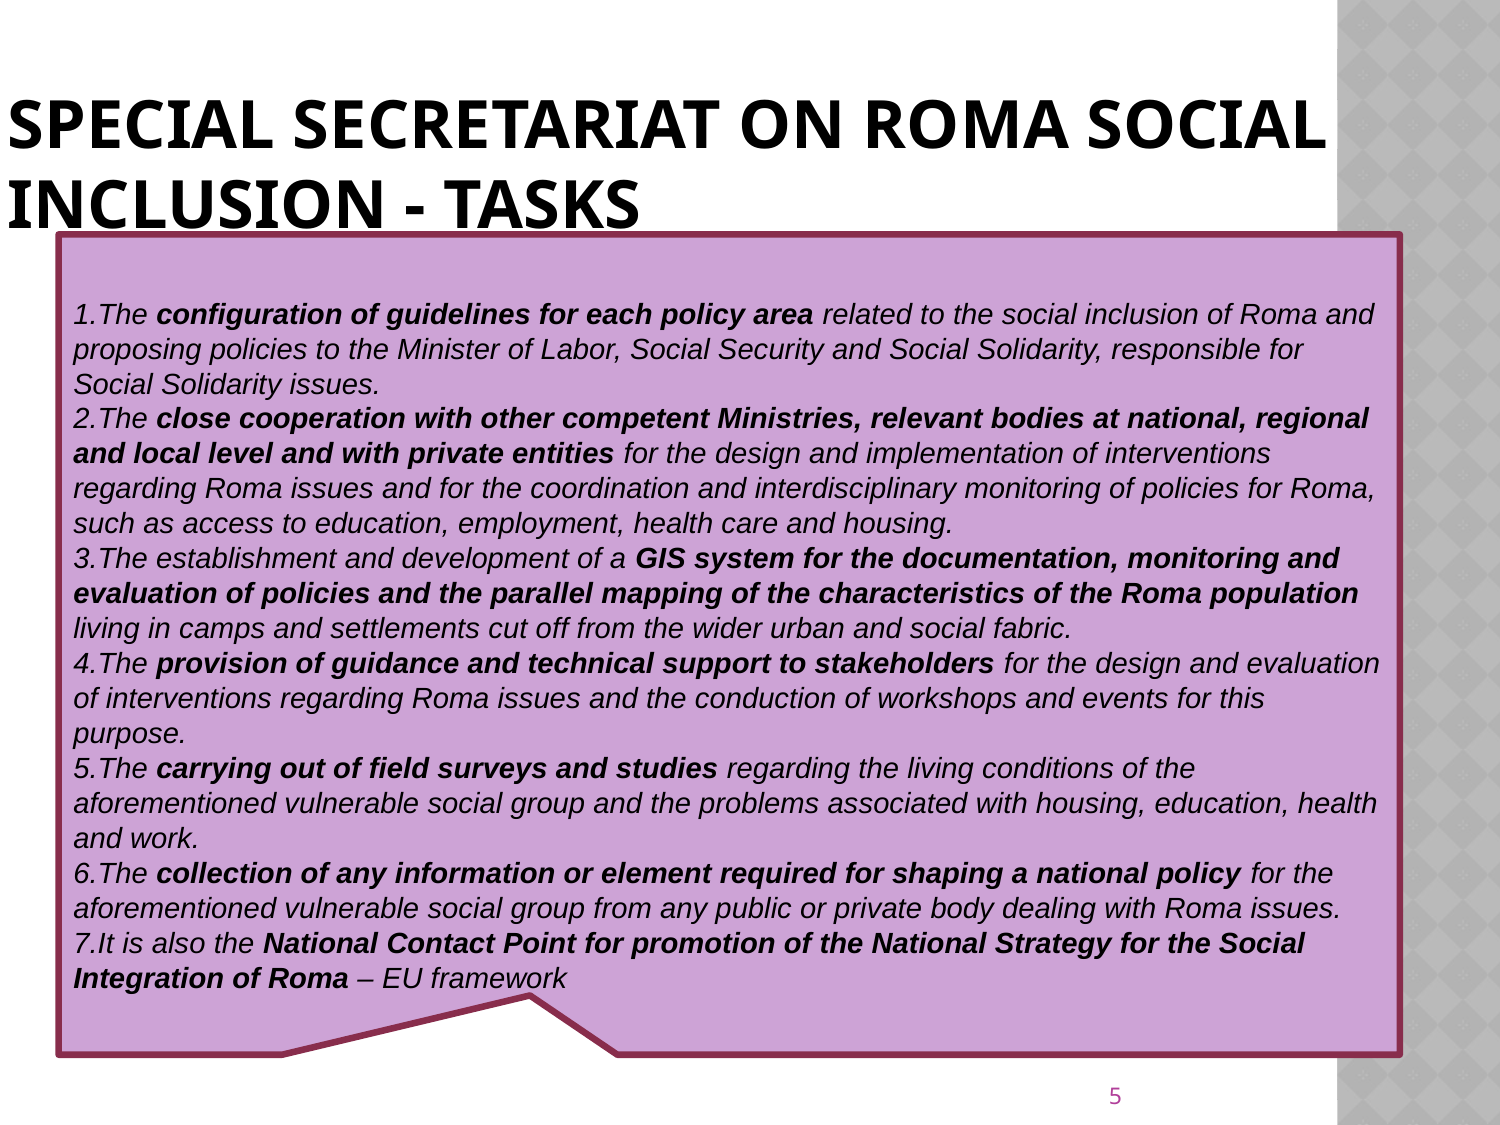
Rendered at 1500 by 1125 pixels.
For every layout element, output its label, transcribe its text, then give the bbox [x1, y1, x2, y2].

slide_number 5 [1025, 1075, 1122, 1113]
list [100, 243, 1439, 1071]
title SPECIAL SECRETARIAT on roma social inclusion - TASKS [0, 54, 1424, 243]
text_box The configuration of guidelines for each policy area related to the social inclusion of Roma and proposing policies to the Minister of Labor, Social Security and Social Solidarity, responsible for Social Solidarity issues. The close cooperation with other competent Ministries, relevant bodies at national, regional and local level and with private entities for the design and implementation of interventions regarding Roma issues and for the coordination and interdisciplinary monitoring of policies for Roma, such as access to education, employment, health care and housing. The establishment and development of a GIS system for the documentation, monitoring and evaluation of policies and the parallel mapping of the characteristics of the Roma population living in camps and settlements cut off from the wider urban and social fabric. The provision of guidance and technical support to stakeholders for the design and evaluation of interventions regarding Roma issues and the conduction of workshops and events for this purpose. The carrying out of field surveys and studies regarding the living conditions of the aforementioned vulnerable social group and the problems associated with housing, education, health and work. The collection of any information or element required for shaping a national policy for the aforementioned vulnerable social group from any public or private body dealing with Roma issues. It is also the National Contact Point for promotion of the National Strategy for the Social Integration of Roma – EU framework [55, 231, 1404, 1059]
